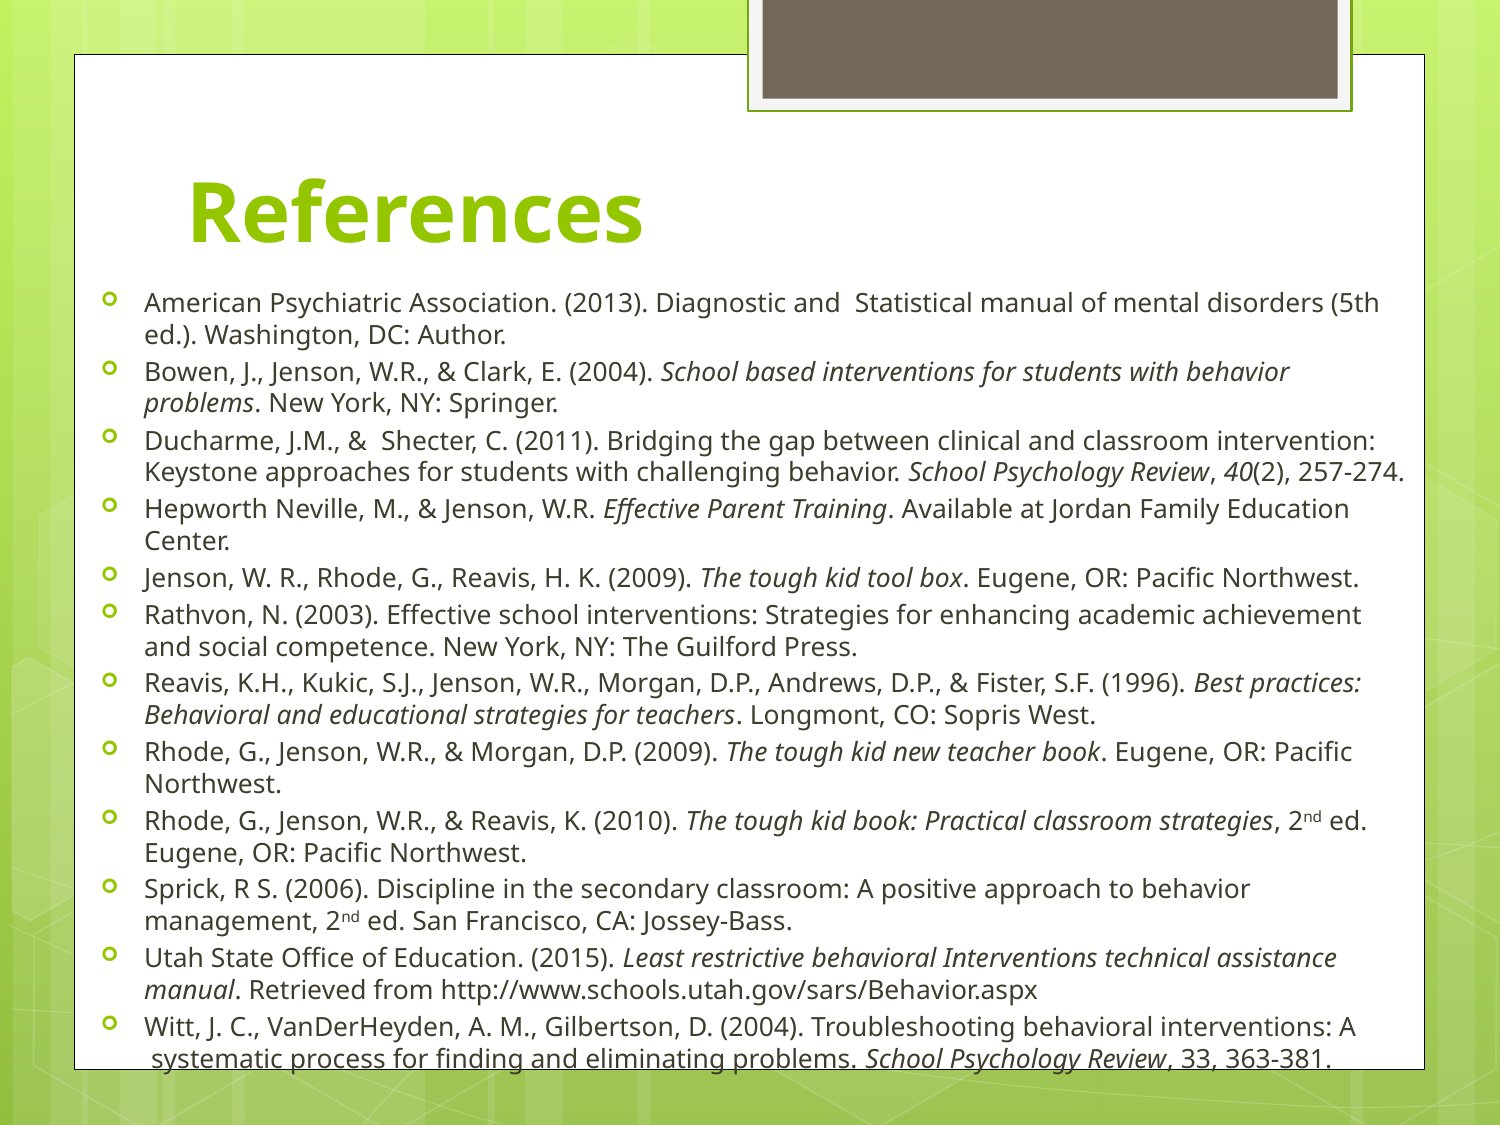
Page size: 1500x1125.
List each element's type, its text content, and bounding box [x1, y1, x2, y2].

list American Psychiatric Association. (2013). Diagnostic and Statistical manual of mental disorders (5th ed.). Washington, DC: Author. Bowen, J., Jenson, W.R., & Clark, E. (2004). School based interventions for students with behavior problems. New York, NY: Springer. Ducharme, J.M., & Shecter, C. (2011). Bridging the gap between clinical and classroom intervention: Keystone approaches for students with challenging behavior. School Psychology Review, 40(2), 257-274. Hepworth Neville, M., & Jenson, W.R. Effective Parent Training. Available at Jordan Family Education Center. Jenson, W. R., Rhode, G., Reavis, H. K. (2009). The tough kid tool box. Eugene, OR: Pacific Northwest. Rathvon, N. (2003). Effective school interventions: Strategies for enhancing academic achievement and social competence. New York, NY: The Guilford Press. Reavis, K.H., Kukic, S.J., Jenson, W.R., Morgan, D.P., Andrews, D.P., & Fister, S.F. (1996). Best practices: Behavioral and educational strategies for teachers. Longmont, CO: Sopris West. Rhode, G., Jenson, W.R., & Morgan, D.P. (2009). The tough kid new teacher book. Eugene, OR: Pacific Northwest. Rhode, G., Jenson, W.R., & Reavis, K. (2010). The tough kid book: Practical classroom strategies, 2nd ed. Eugene, OR: Pacific Northwest. Sprick, R S. (2006). Discipline in the secondary classroom: A positive approach to behavior management, 2nd ed. San Francisco, CA: Jossey-Bass. Utah State Office of Education. (2015). Least restrictive behavioral Interventions technical assistance manual. Retrieved from http://www.schools.utah.gov/sars/Behavior.aspx Witt, J. C., VanDerHeyden, A. M., Gilbertson, D. (2004). Troubleshooting behavioral interventions: A systematic process for finding and eliminating problems. School Psychology Review, 33, 363-381. [75, 241, 1425, 1122]
title References [171, 109, 1324, 267]
